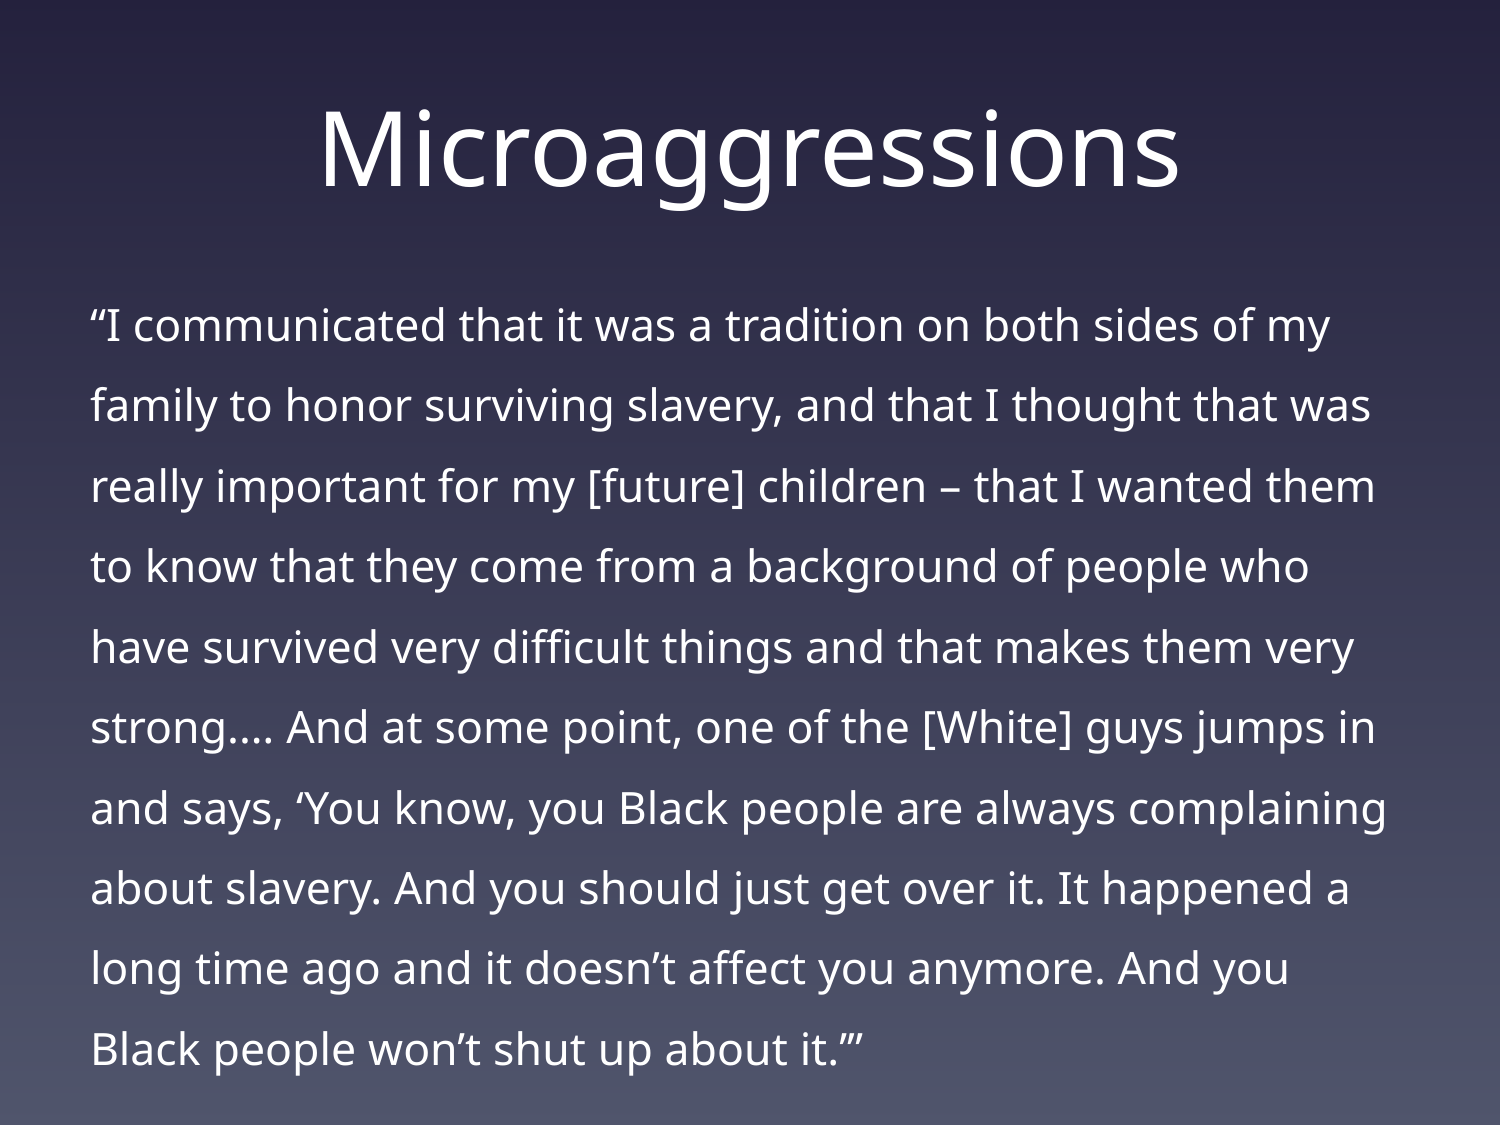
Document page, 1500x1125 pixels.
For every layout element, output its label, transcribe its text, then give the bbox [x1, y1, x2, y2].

title Microaggressions [75, 75, 1425, 262]
list “I communicated that it was a tradition on both sides of my family to honor surviving slavery, and that I thought that was really important for my [future] children – that I wanted them to know that they come from a background of people who have survived very difficult things and that makes them very strong.… And at some point, one of the [White] guys jumps in and says, ‘You know, you Black people are always complaining about slavery. And you should just get over it. It happened a long time ago and it doesn’t affect you anymore. And you Black people won’t shut up about it.’” [75, 262, 1425, 1095]
